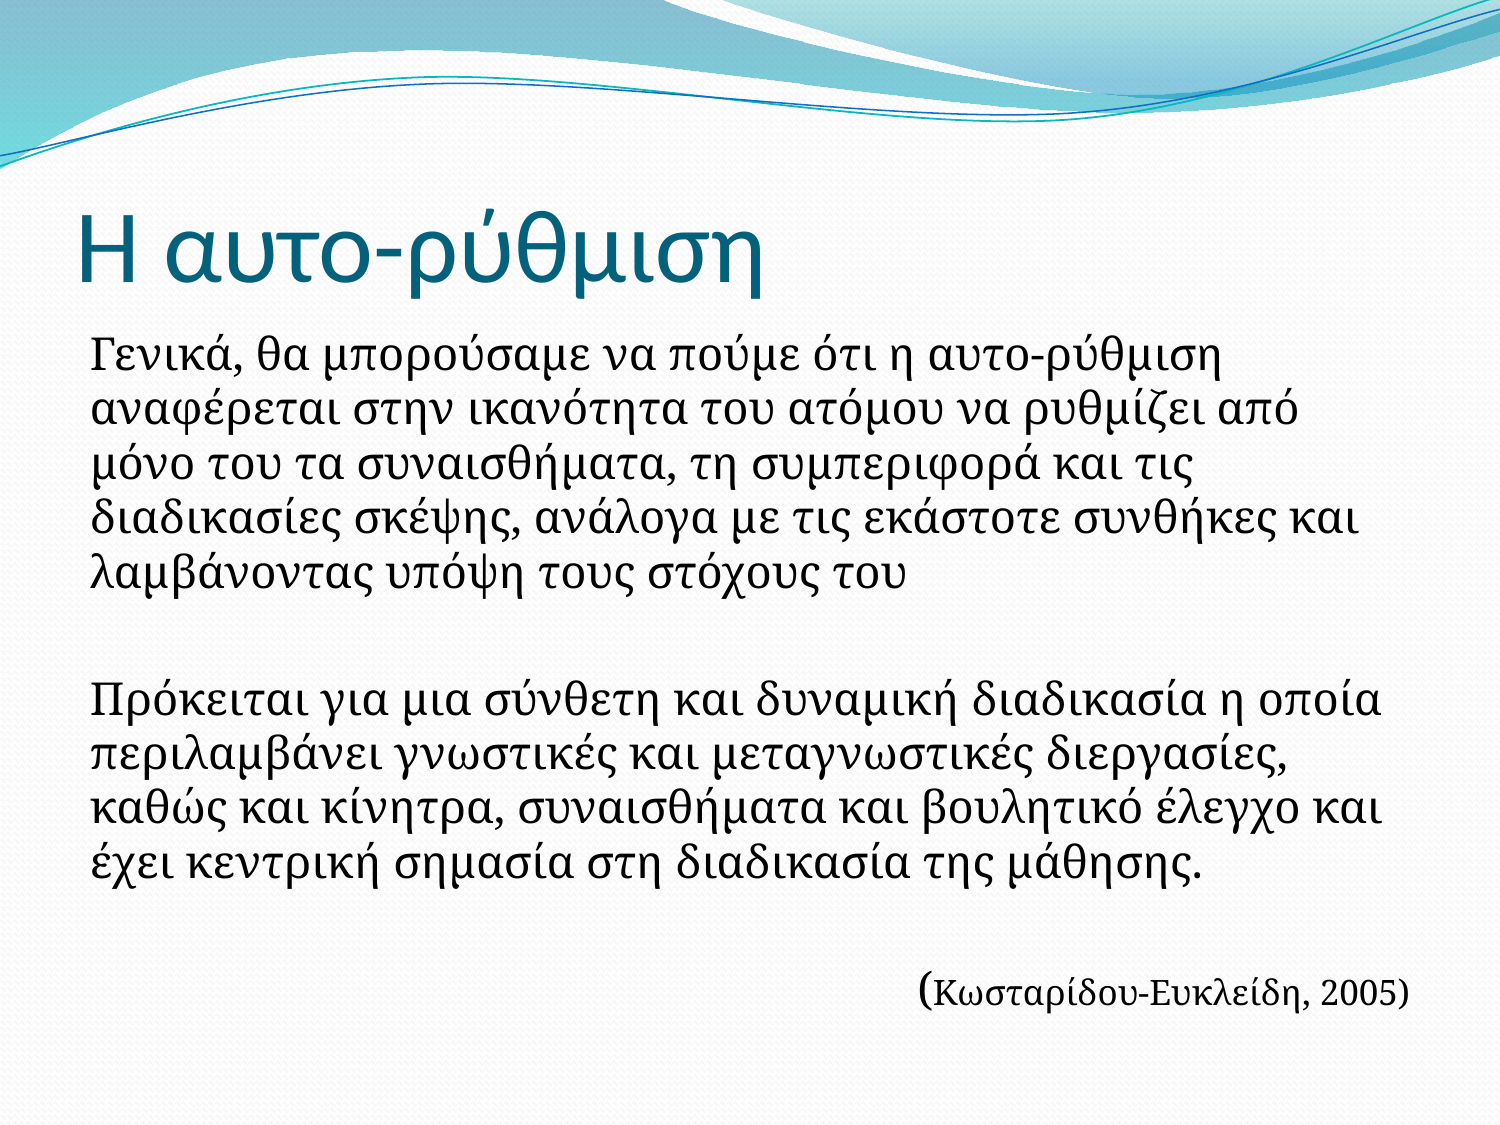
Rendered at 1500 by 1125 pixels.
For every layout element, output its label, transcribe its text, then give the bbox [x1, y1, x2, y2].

title Η αυτο-ρύθμιση [75, 115, 1425, 303]
list Γενικά, θα μπορούσαμε να πούμε ότι η αυτο-ρύθμιση αναφέρεται στην ικανότητα του ατόμου να ρυθμίζει από μόνο του τα συναισθήματα, τη συμπεριφορά και τις διαδικασίες σκέψης, ανάλογα με τις εκάστοτε συνθήκες και λαμβάνοντας υπόψη τους στόχους του Πρόκειται για μια σύνθετη και δυναμική διαδικασία η οποία περιλαμβάνει γνωστικές και μεταγνωστικές διεργασίες, καθώς και κίνητρα, συναισθήματα και βουλητικό έλεγχο και έχει κεντρική σημασία στη διαδικασία της μάθησης. (Κωσταρίδου-Ευκλείδη, 2005) [75, 317, 1425, 1038]
